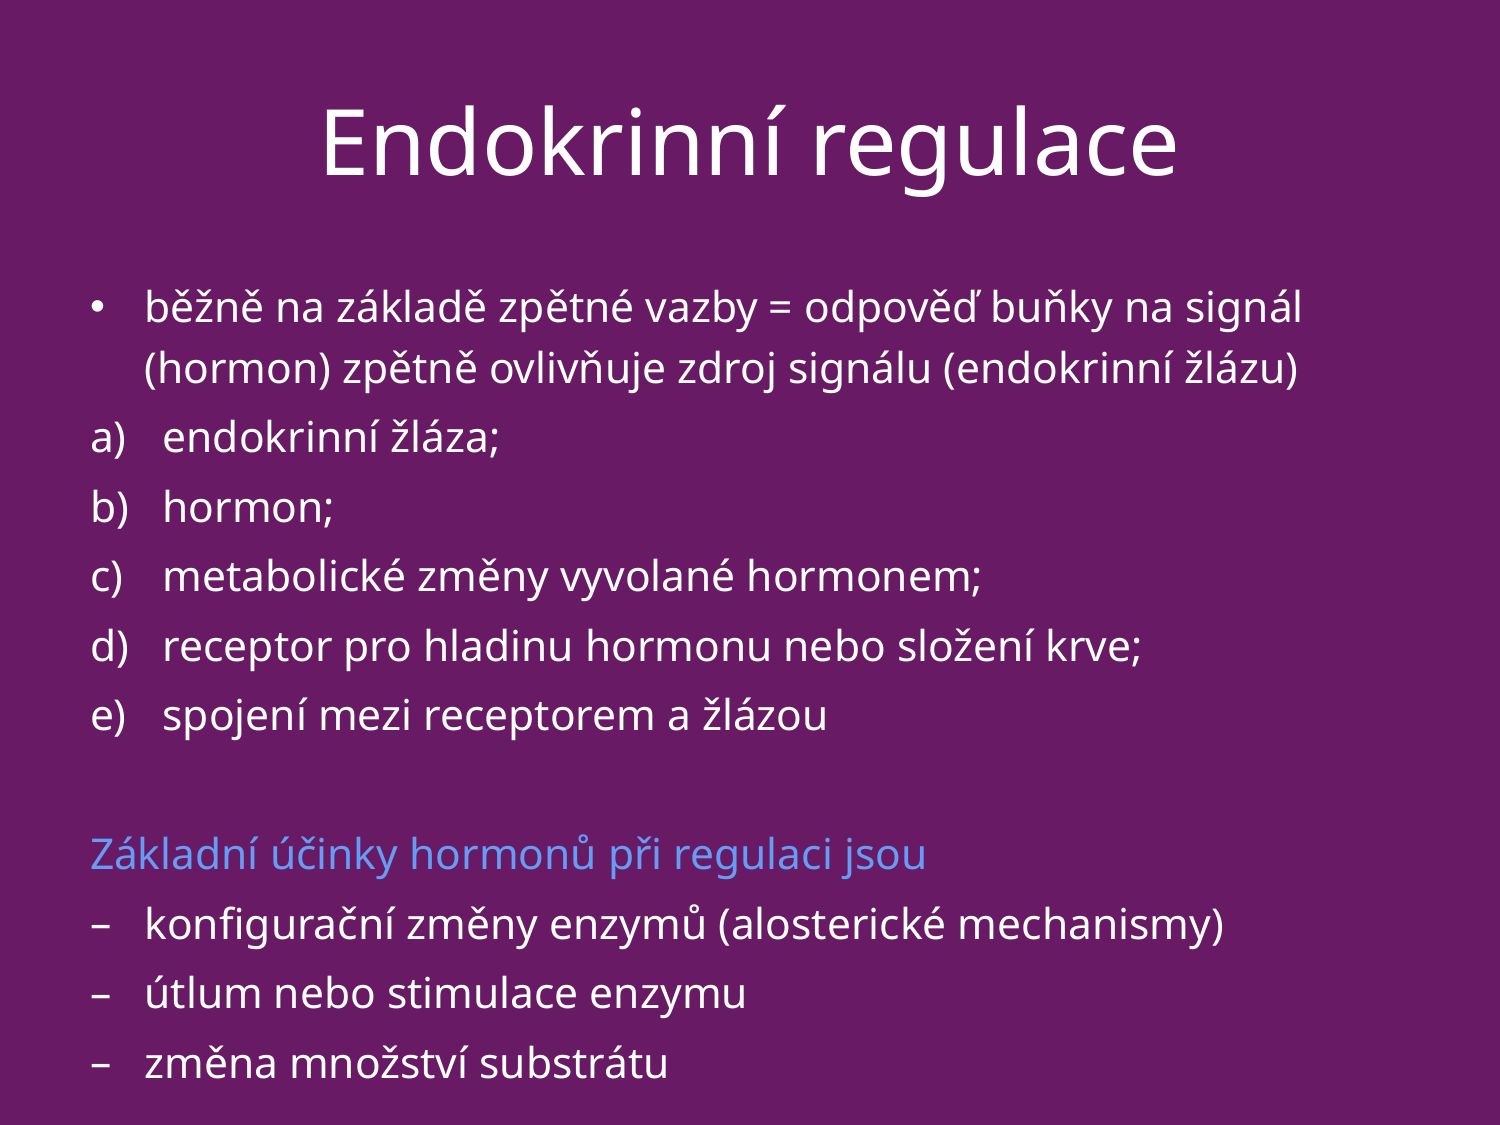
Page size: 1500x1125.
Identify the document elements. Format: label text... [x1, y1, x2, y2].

list běžně na základě zpětné vazby = odpověď buňky na signál (hormon) zpětně ovlivňuje zdroj signálu (endokrinní žlázu) endokrinní žláza; hormon; metabolické změny vyvolané hormonem; receptor pro hladinu hormonu nebo složení krve; spojení mezi receptorem a žlázou Základní účinky hormonů při regulaci jsou konfigurační změny enzymů (alosterické mechanismy) útlum nebo stimulace enzymu změna množství substrátu [75, 262, 1400, 1094]
title Endokrinní regulace [75, 45, 1425, 233]
